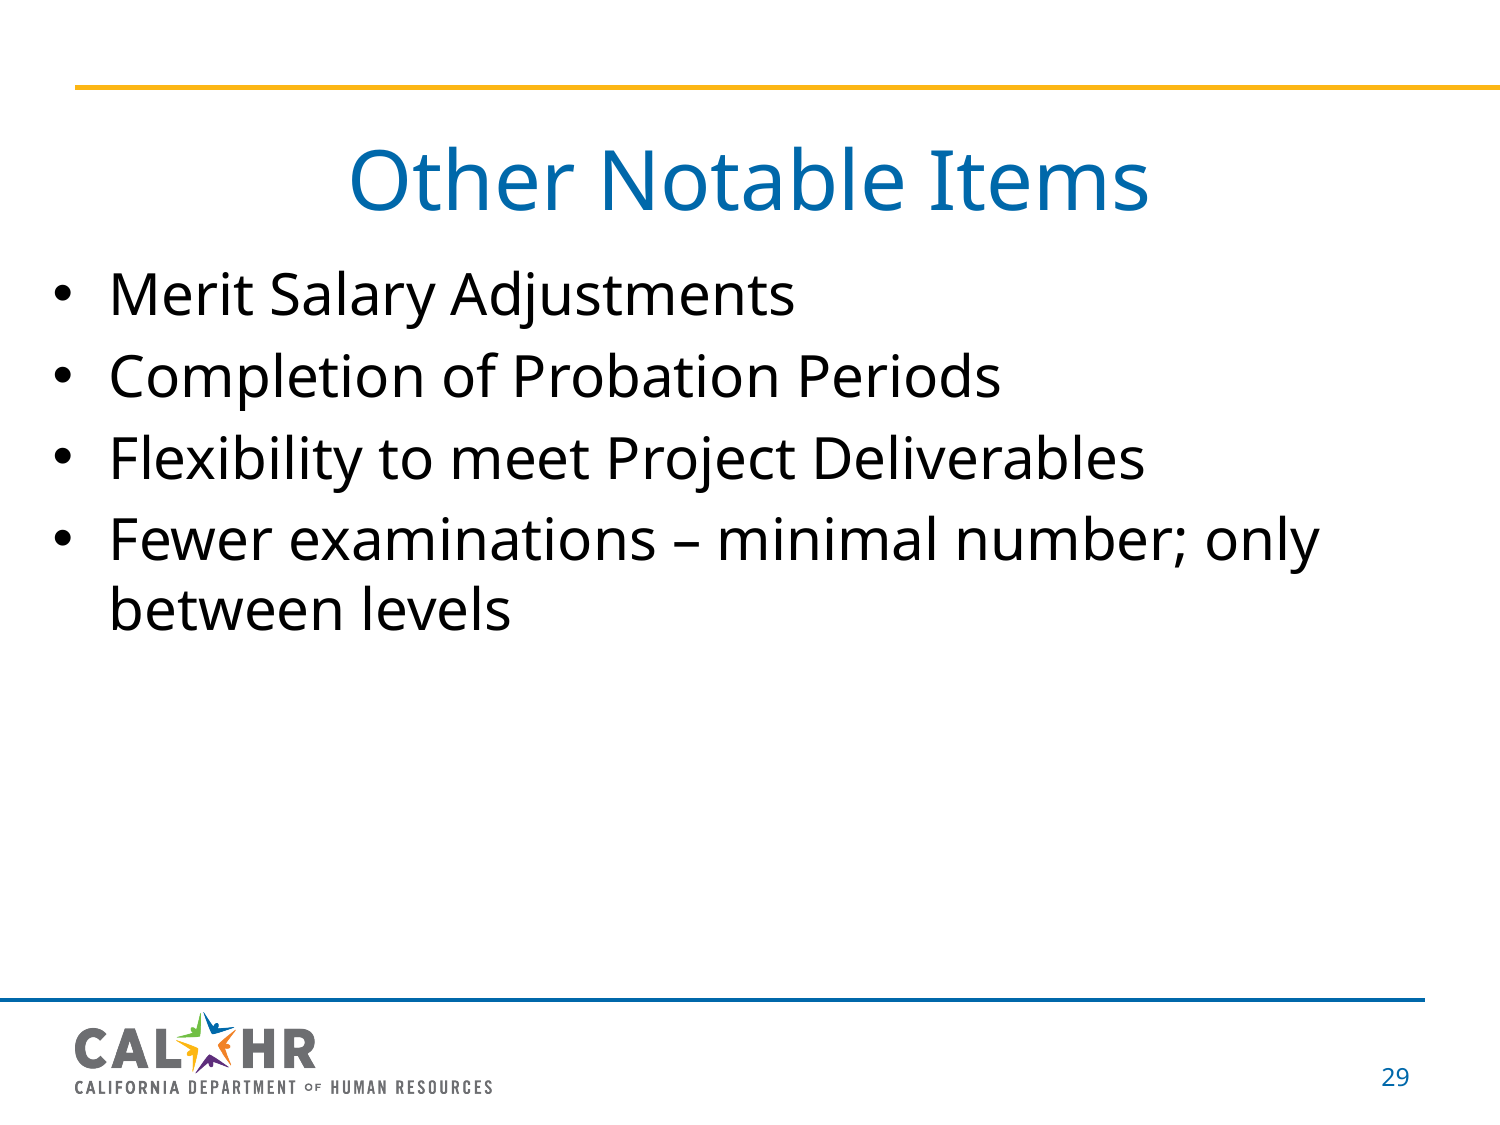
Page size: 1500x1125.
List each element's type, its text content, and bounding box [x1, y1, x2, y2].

picture [75, 1012, 492, 1094]
list Merit Salary Adjustments Completion of Probation Periods Flexibility to meet Project Deliverables Fewer examinations – minimal number; only between levels [37, 249, 1463, 980]
slide_number 29 [1074, 1062, 1425, 1094]
title Other Notable Items [75, 112, 1425, 243]
